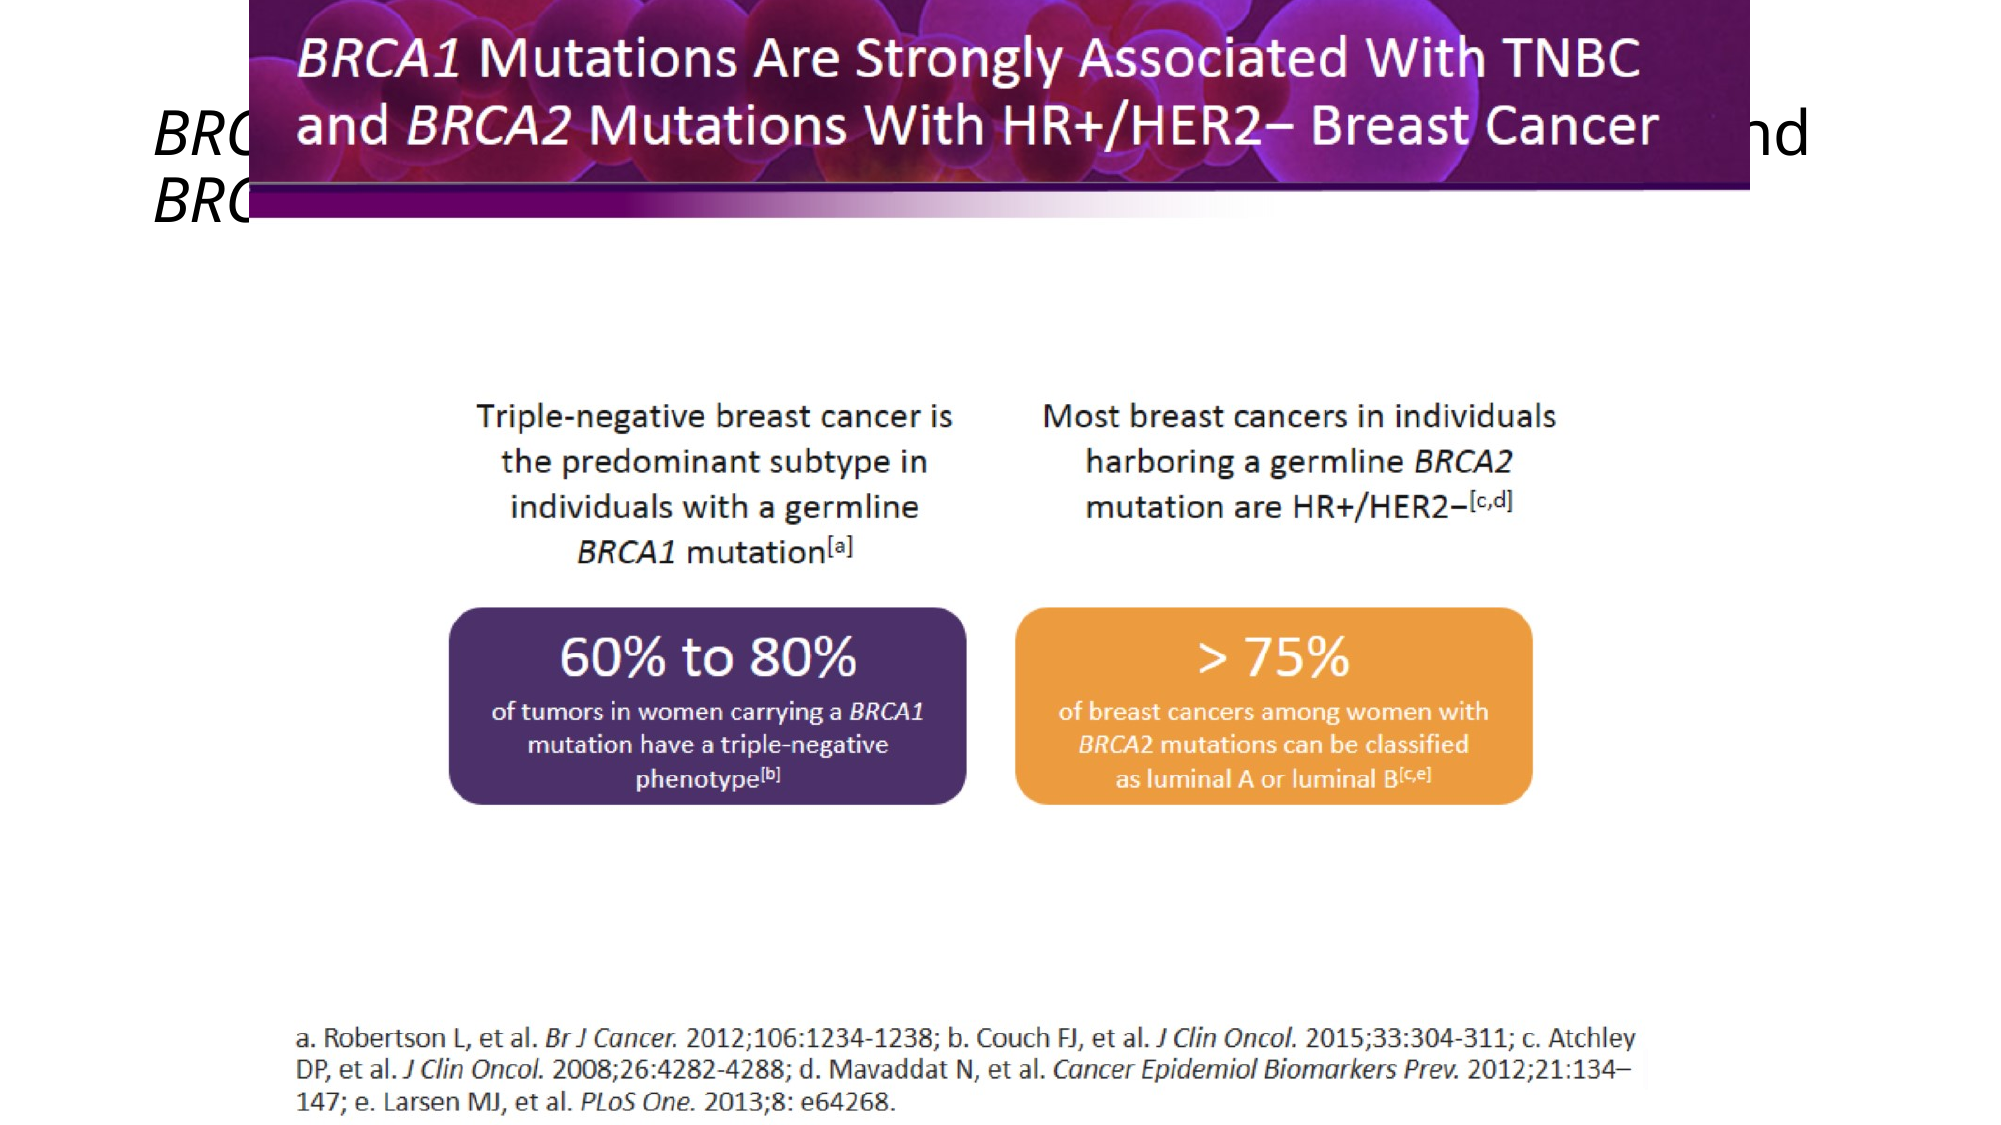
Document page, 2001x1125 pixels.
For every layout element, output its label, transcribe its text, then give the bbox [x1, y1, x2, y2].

title BRCA1 Mutations Are Strongly Associated With TNBC and BRCA2 Mutations With HR+/HER2− Breast Cancer [1750, 59, 1863, 278]
picture [249, 0, 1750, 1125]
title BRCA1 Mutations Are Strongly Associated With TNBC and BRCA2 Mutations With HR+/HER2− Breast Cancer [137, 59, 249, 278]
